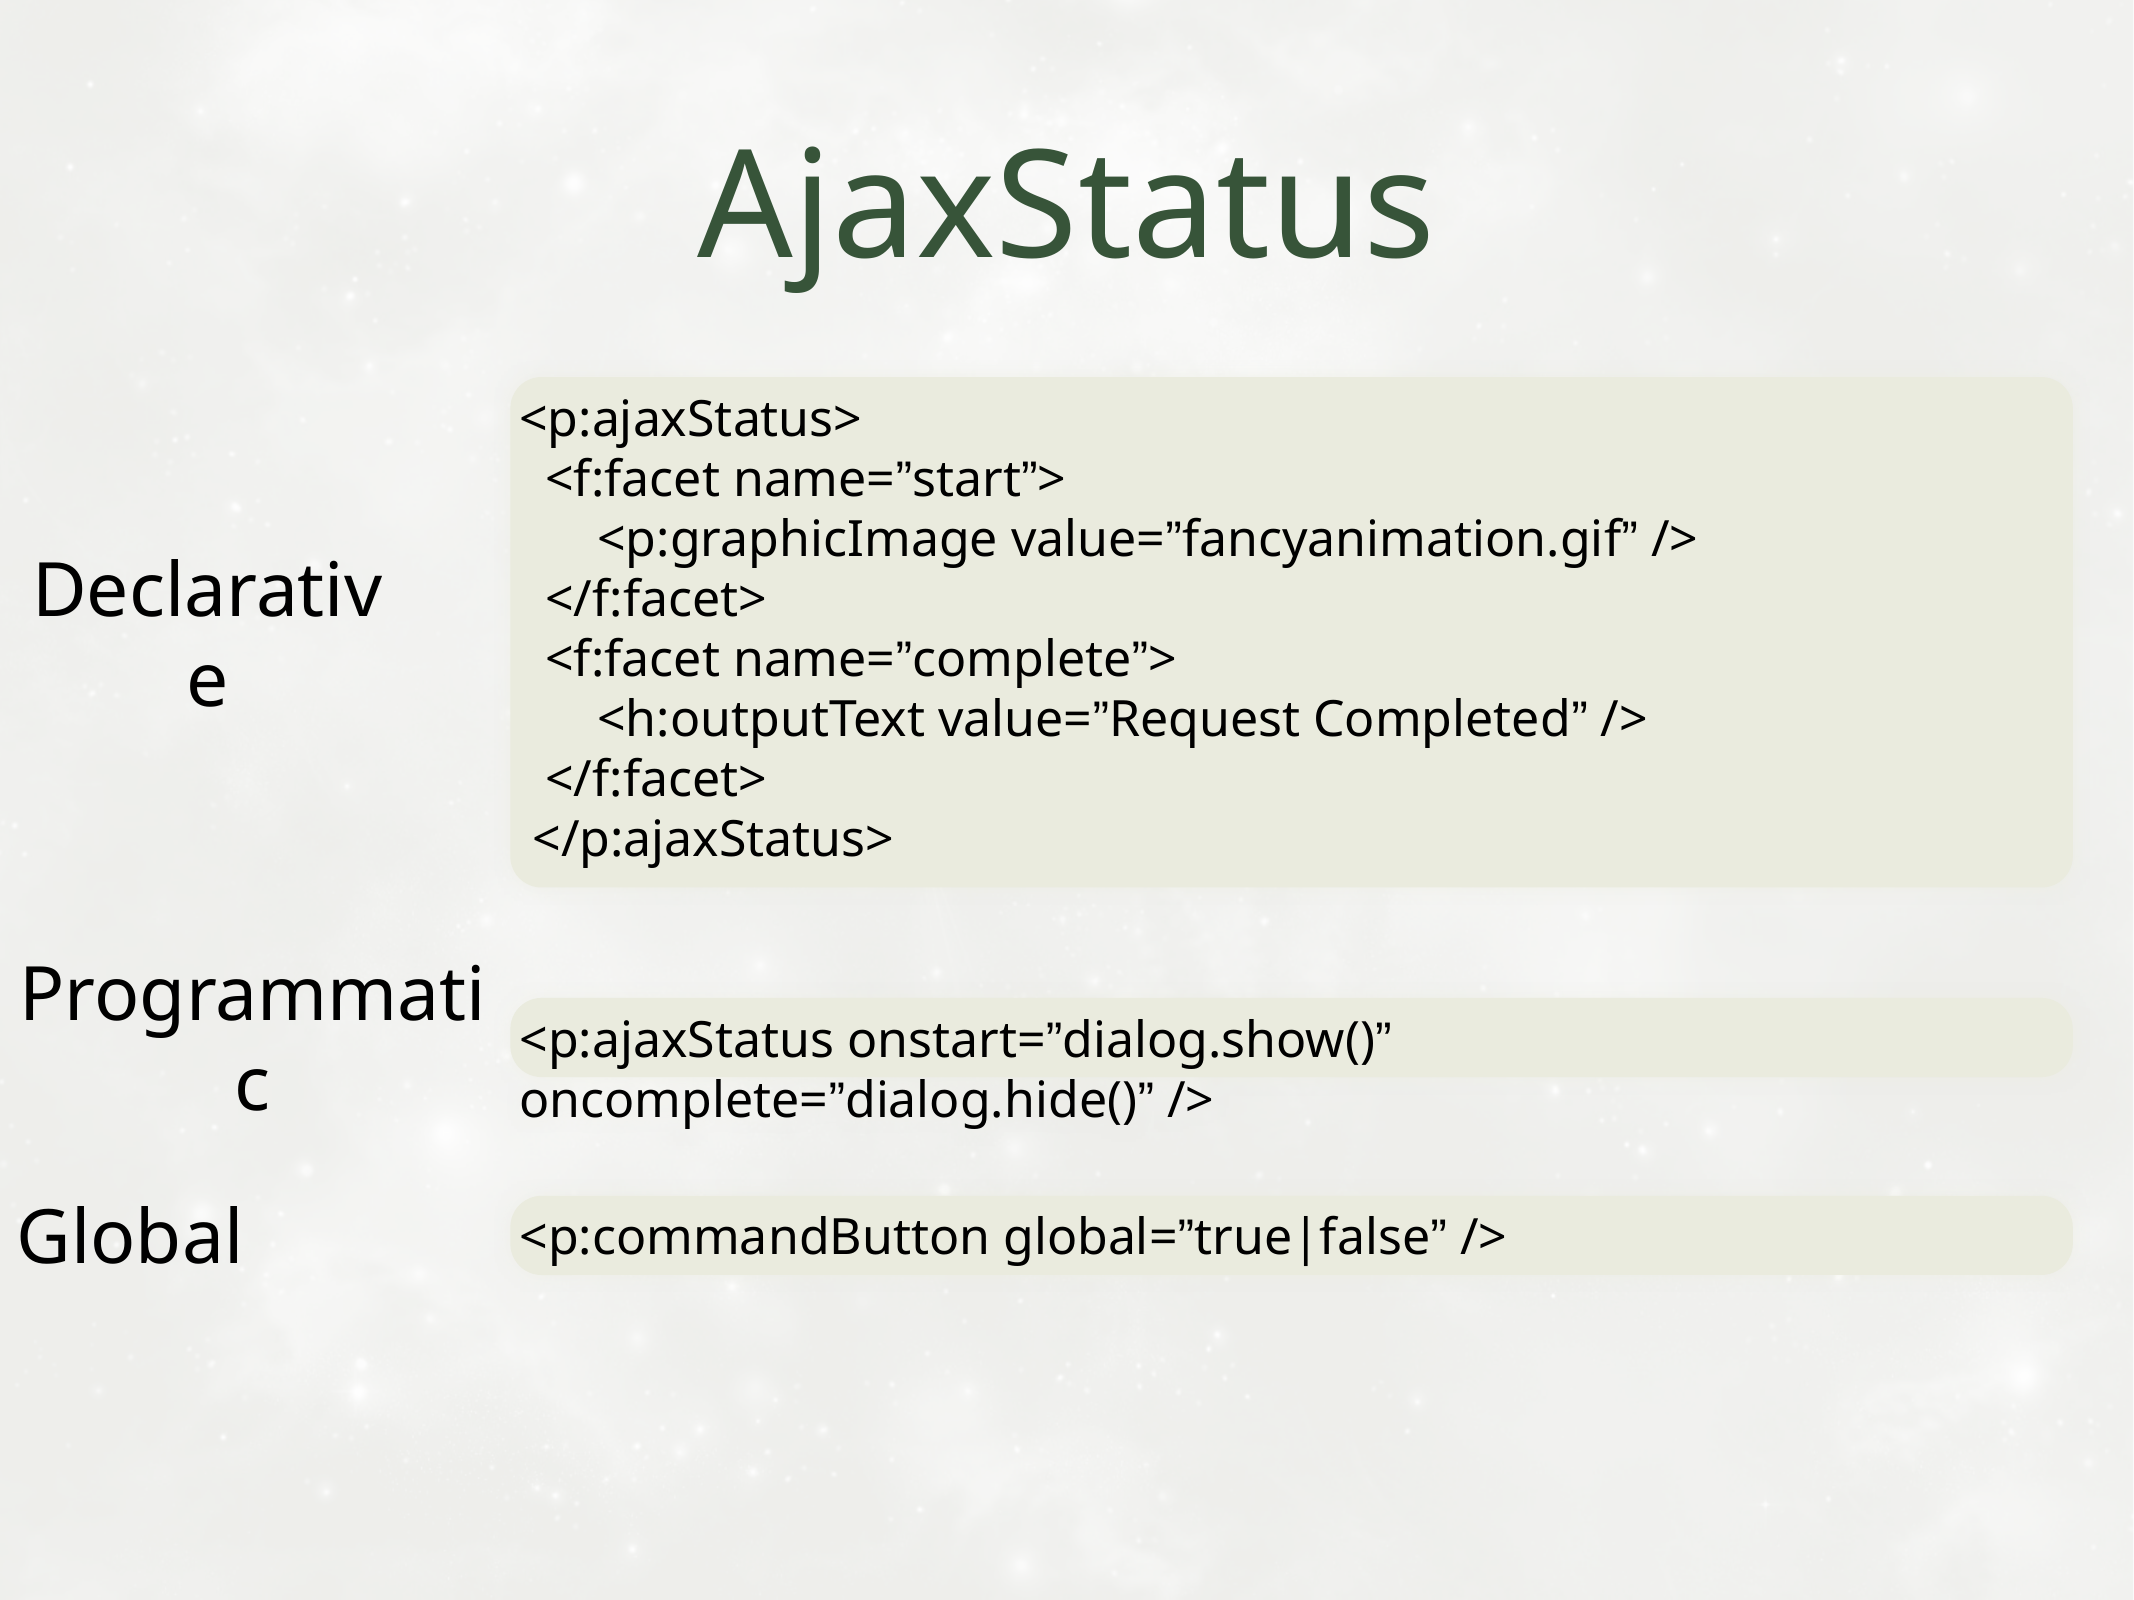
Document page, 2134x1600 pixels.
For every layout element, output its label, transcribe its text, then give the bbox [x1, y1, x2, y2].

text_box <p:ajaxStatus> <f:facet name=”start”> <p:graphicImage value=”fancyanimation.gif” /> </f:facet> <f:facet name=”complete”> <h:outputText value=”Request Completed” /> </f:facet> </p:ajaxStatus> [510, 377, 2073, 888]
text_box <p:commandButton global=”true|false” /> [510, 1195, 2073, 1276]
text_box Declarative [16, 578, 398, 685]
text_box <p:ajaxStatus onstart=”dialog.show()” oncomplete=”dialog.hide()” /> [510, 997, 2073, 1078]
title AjaxStatus [106, 64, 2027, 331]
text_box Programmatic [16, 982, 490, 1089]
text_box Global [16, 1180, 490, 1287]
